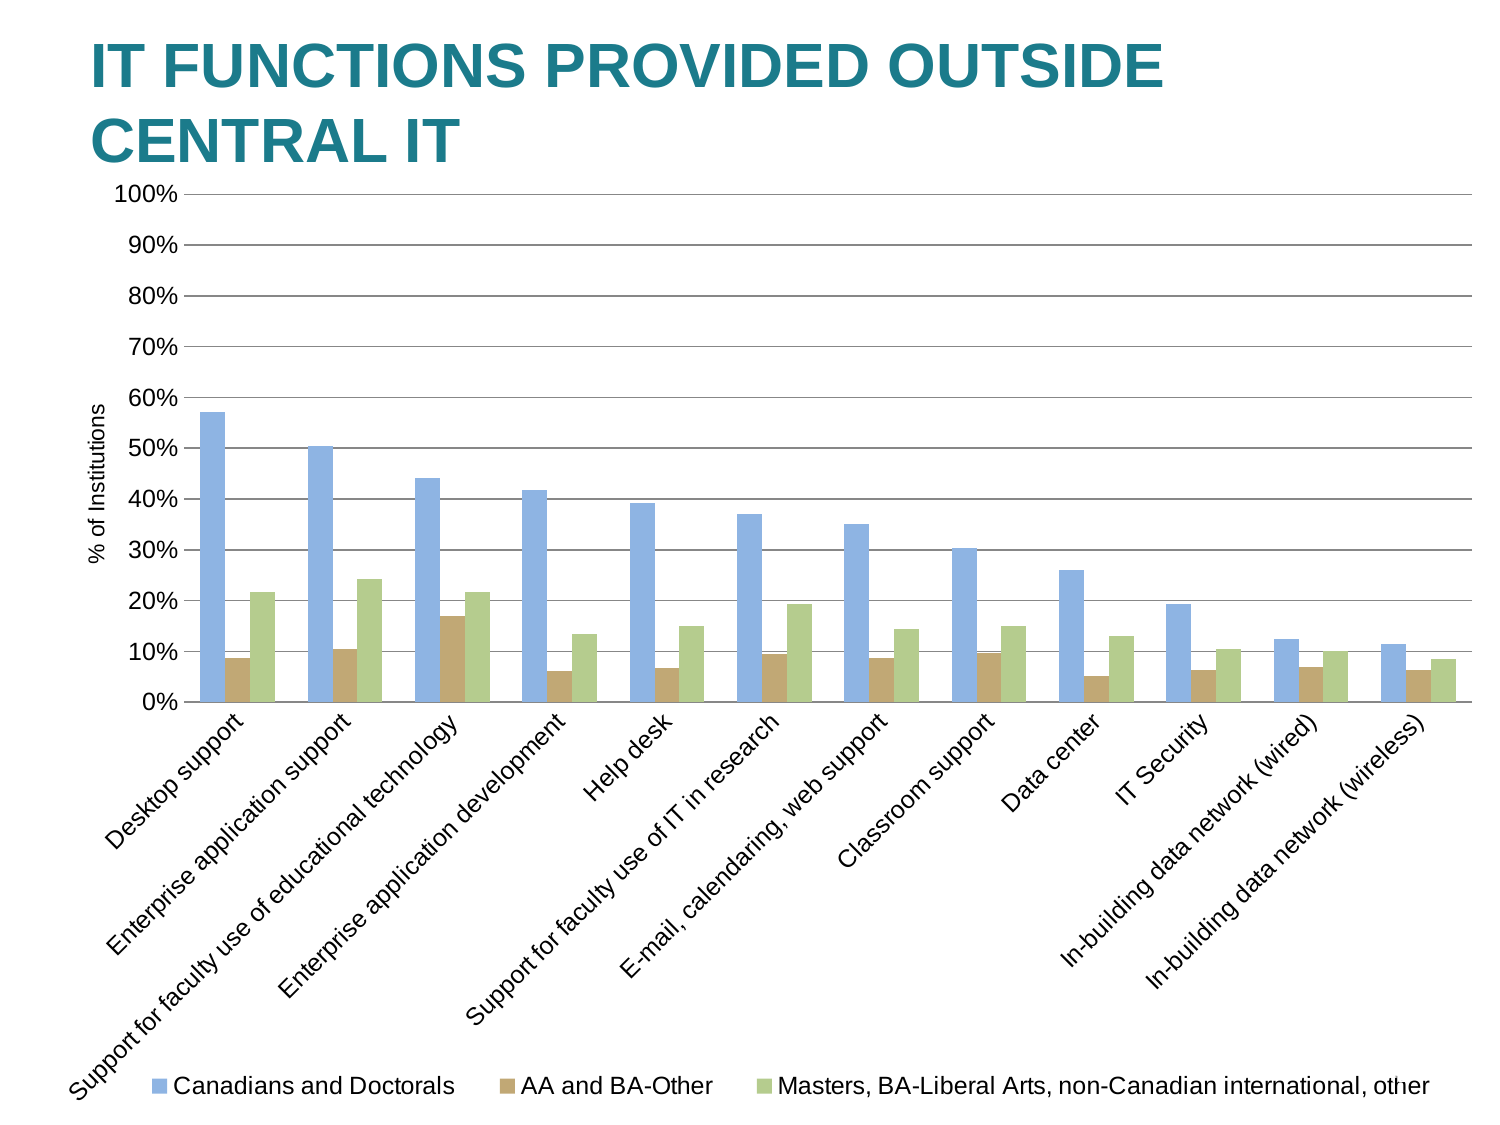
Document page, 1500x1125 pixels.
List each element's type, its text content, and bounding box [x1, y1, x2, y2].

title IT Functions Provided Outside Central IT [75, 45, 1489, 155]
chart [0, 176, 1500, 1125]
